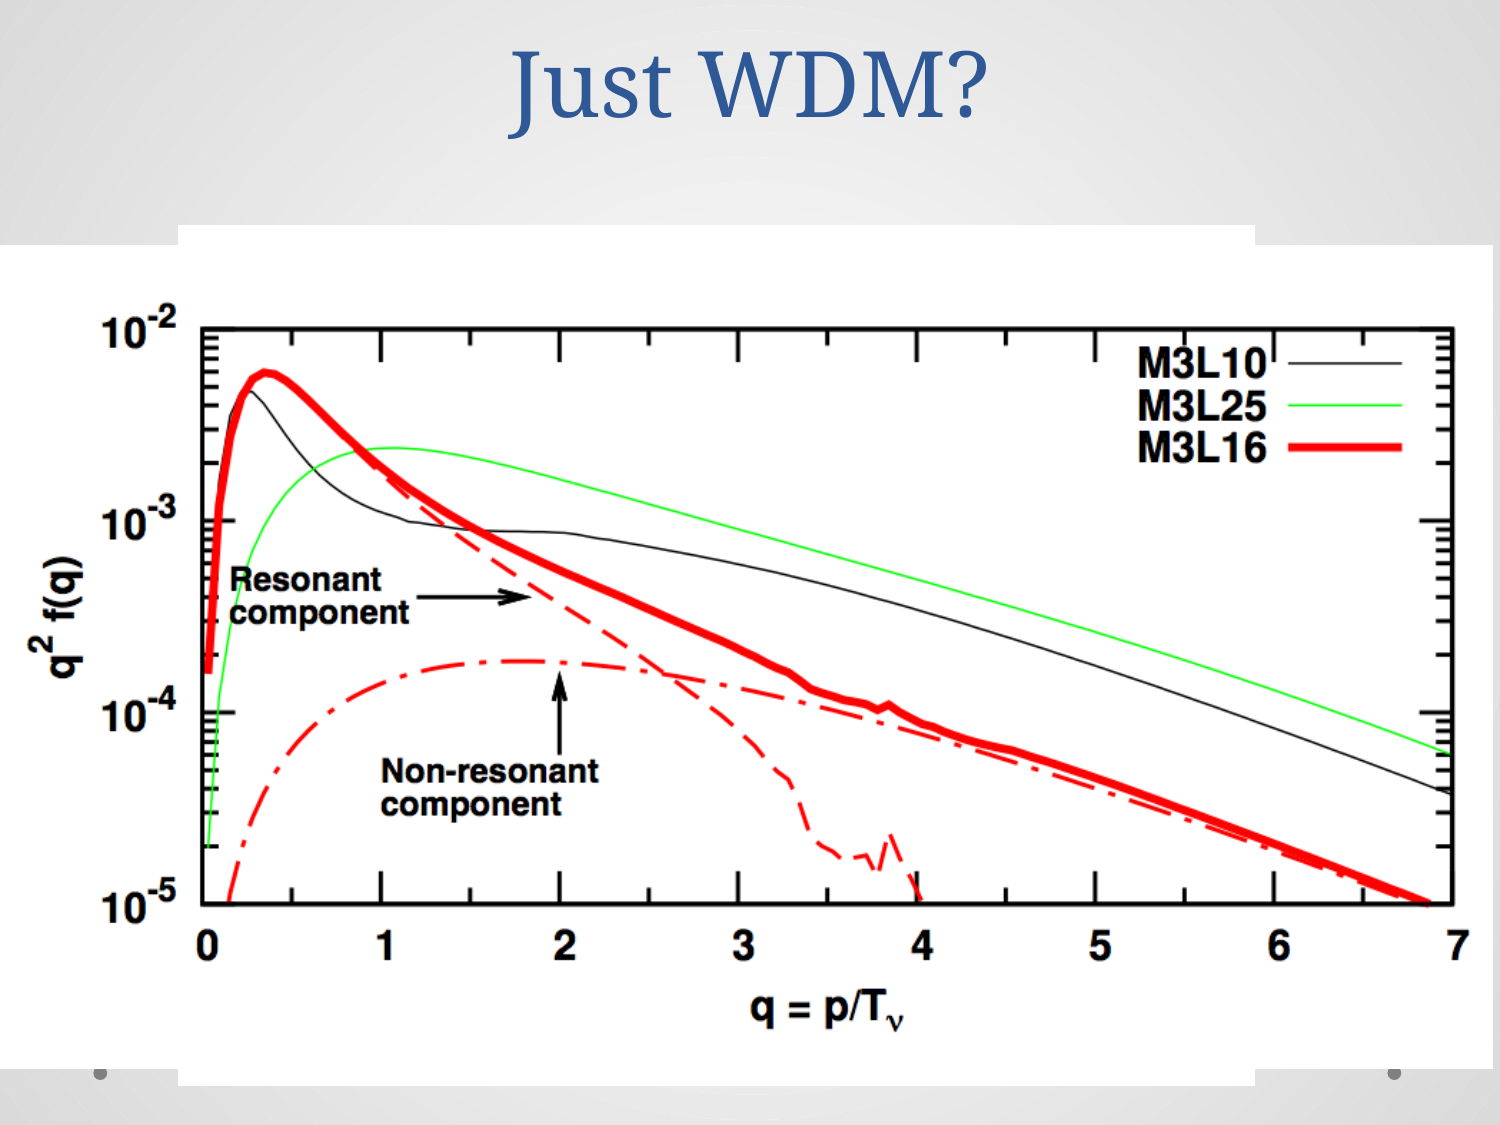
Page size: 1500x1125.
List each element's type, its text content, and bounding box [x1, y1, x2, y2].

picture [0, 225, 1494, 1086]
text_box Just WDM? [74, 0, 1425, 175]
